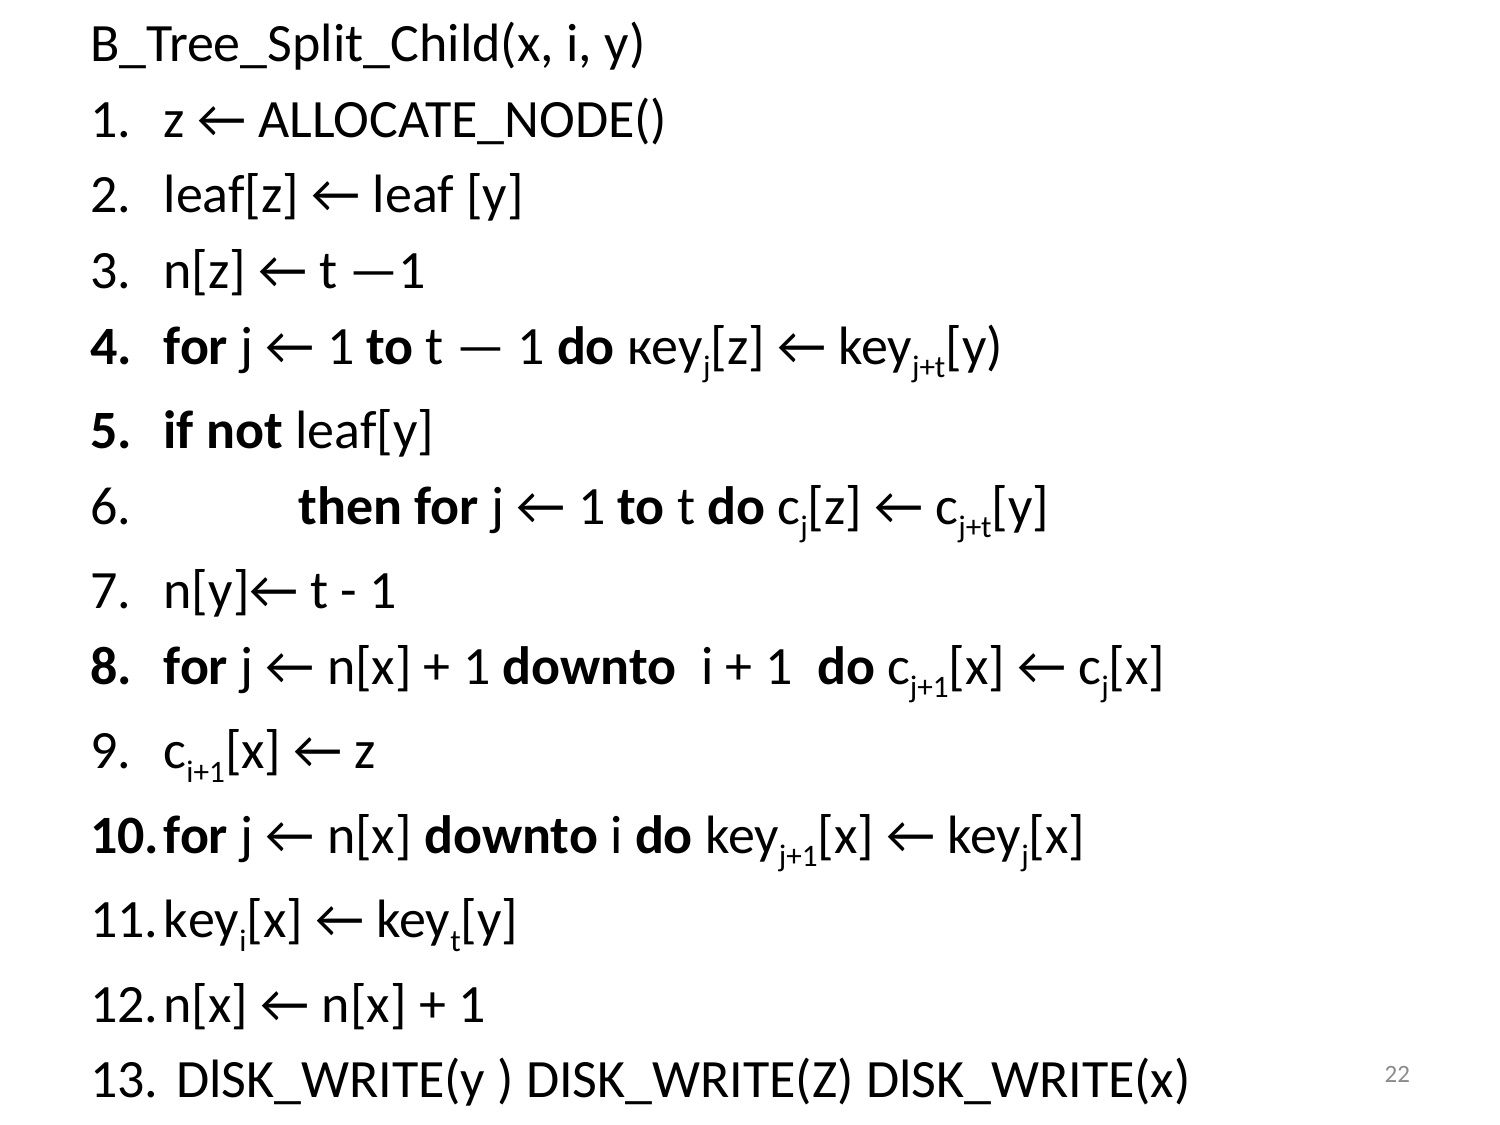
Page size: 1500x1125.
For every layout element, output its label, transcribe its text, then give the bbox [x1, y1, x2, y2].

list B_Tree_Split_Child(x, i, у) z ← Allocate_Node() leaf[z] ← leaf [у] n[z] ← t —1 for j ← 1 to t — 1 do кеyj[z] ← keyj+t[y) if not leaf[y] then for j ← 1 to t do cj[z] ← cj+t[y] n[y]← t - 1 for j ← n[x] + 1 downto i + 1 do cj+1[x] ← cj[x] ci+1[x] ← z for j ← n[x] downto i do keyj+1[x] ← keyj[x] kеуi[х] ← keyt[y] n[x] ← n[x] + 1 DlSK_WRITE(y ) DISK_WRITE(z) DlSK_WRITE(x) [75, 0, 1425, 1125]
slide_number 22 [1074, 1042, 1425, 1103]
